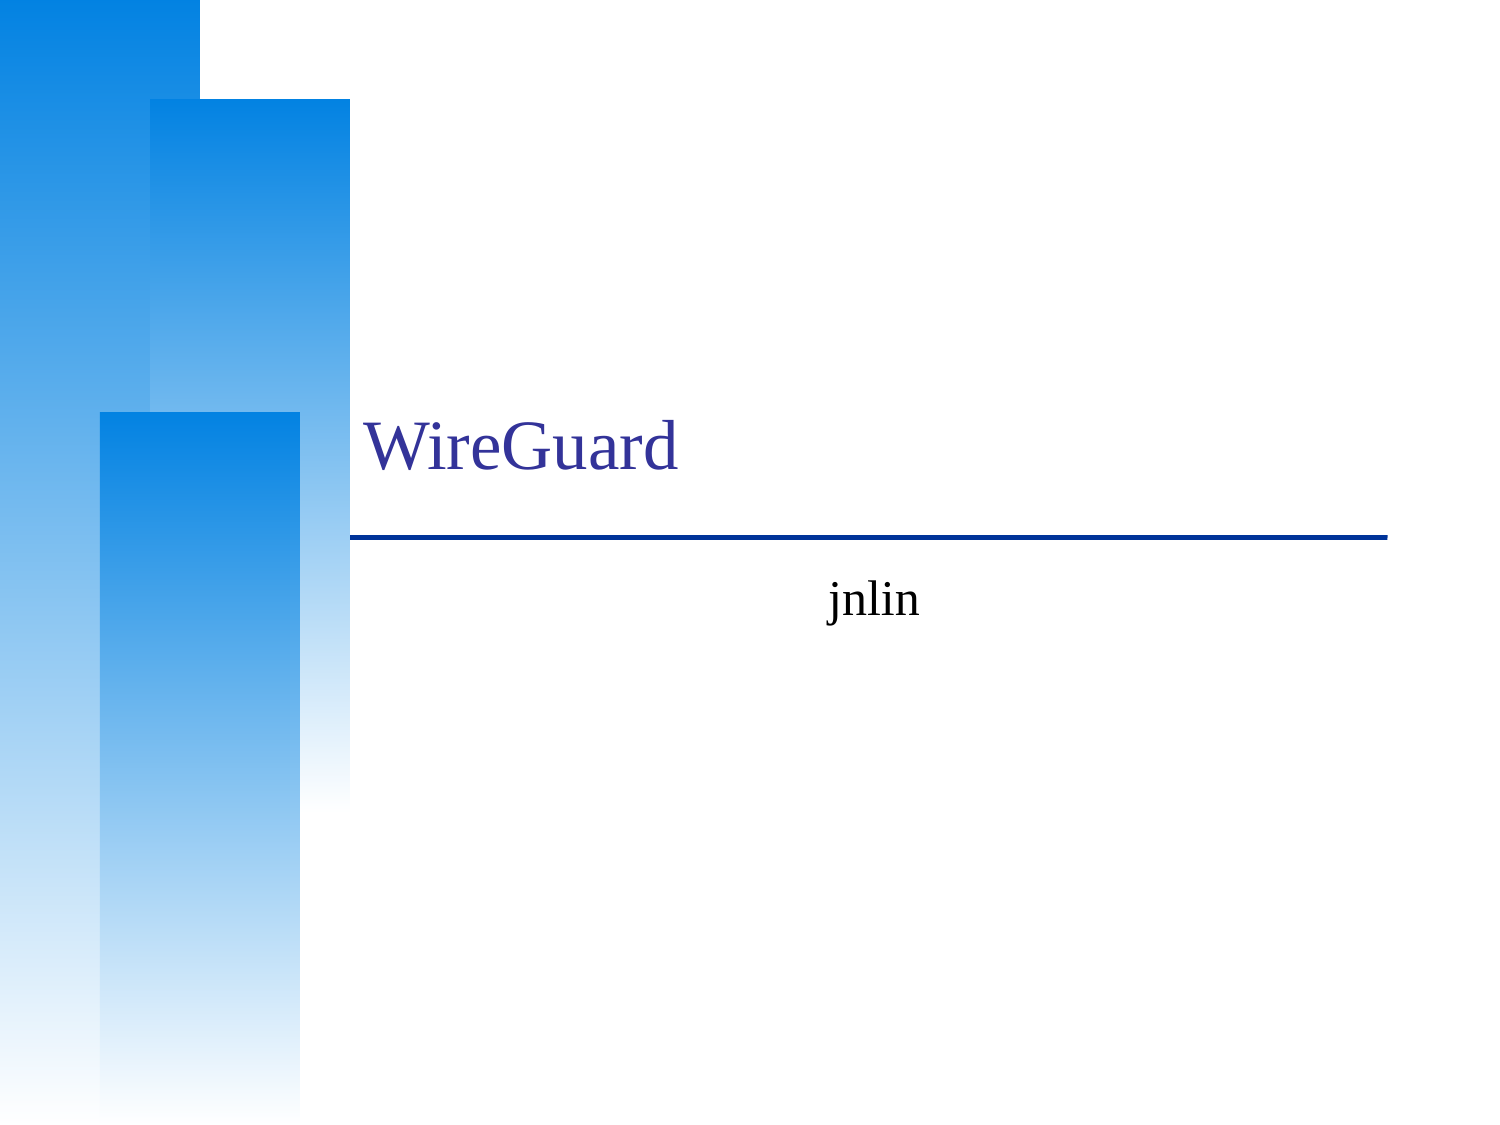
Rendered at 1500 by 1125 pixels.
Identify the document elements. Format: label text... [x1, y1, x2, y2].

subtitle jnlin [349, 557, 1400, 902]
title WireGuard [348, 361, 1424, 521]
